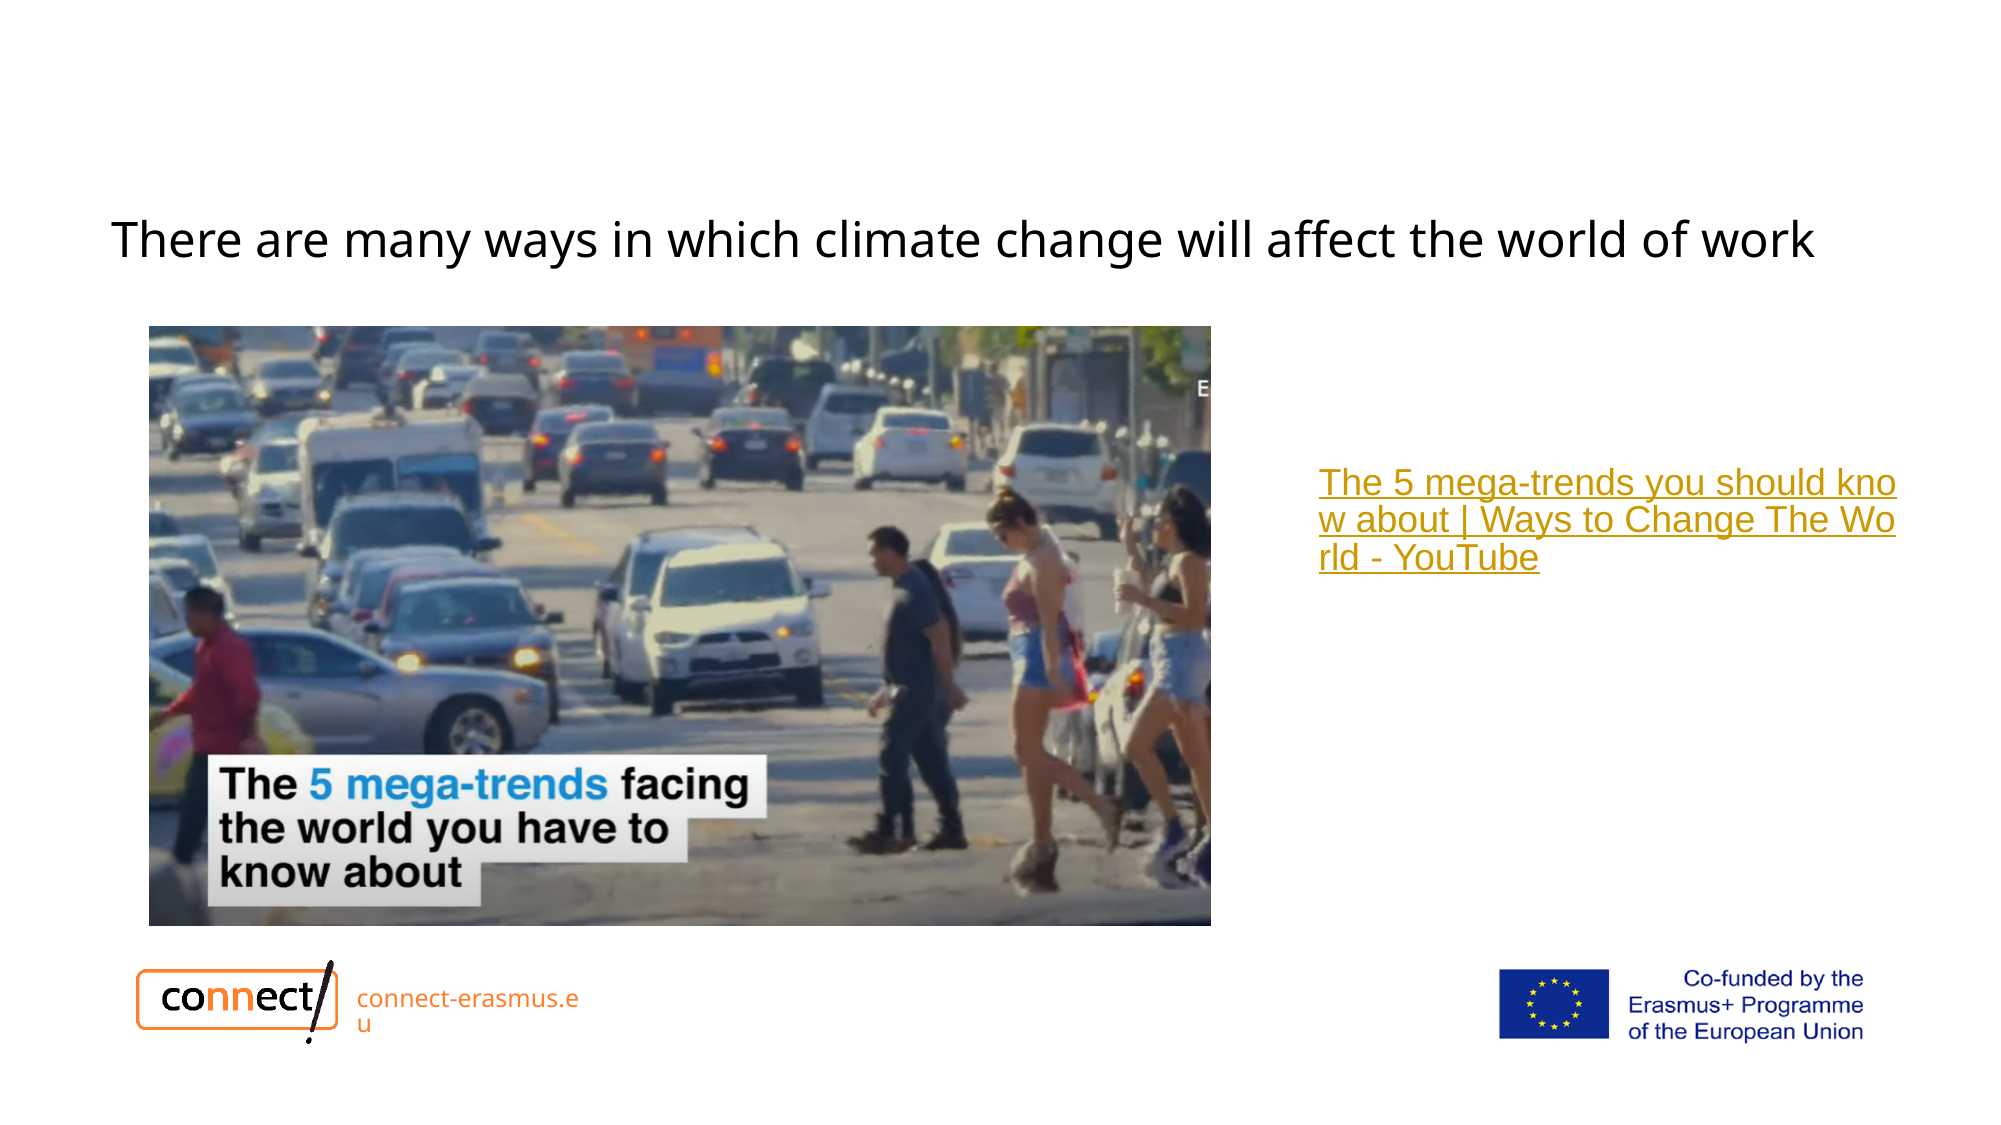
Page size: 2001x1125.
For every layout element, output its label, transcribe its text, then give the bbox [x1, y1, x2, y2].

title There are many ways in which climate change will affect the world of work [96, 163, 1919, 276]
picture [136, 960, 338, 1044]
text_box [148, 326, 1212, 927]
picture [1498, 968, 1863, 1044]
text_box The 5 mega-trends you should know about | Ways to Change The World - YouTube [1303, 450, 1919, 511]
footer connect-erasmus.eu [341, 976, 607, 1022]
